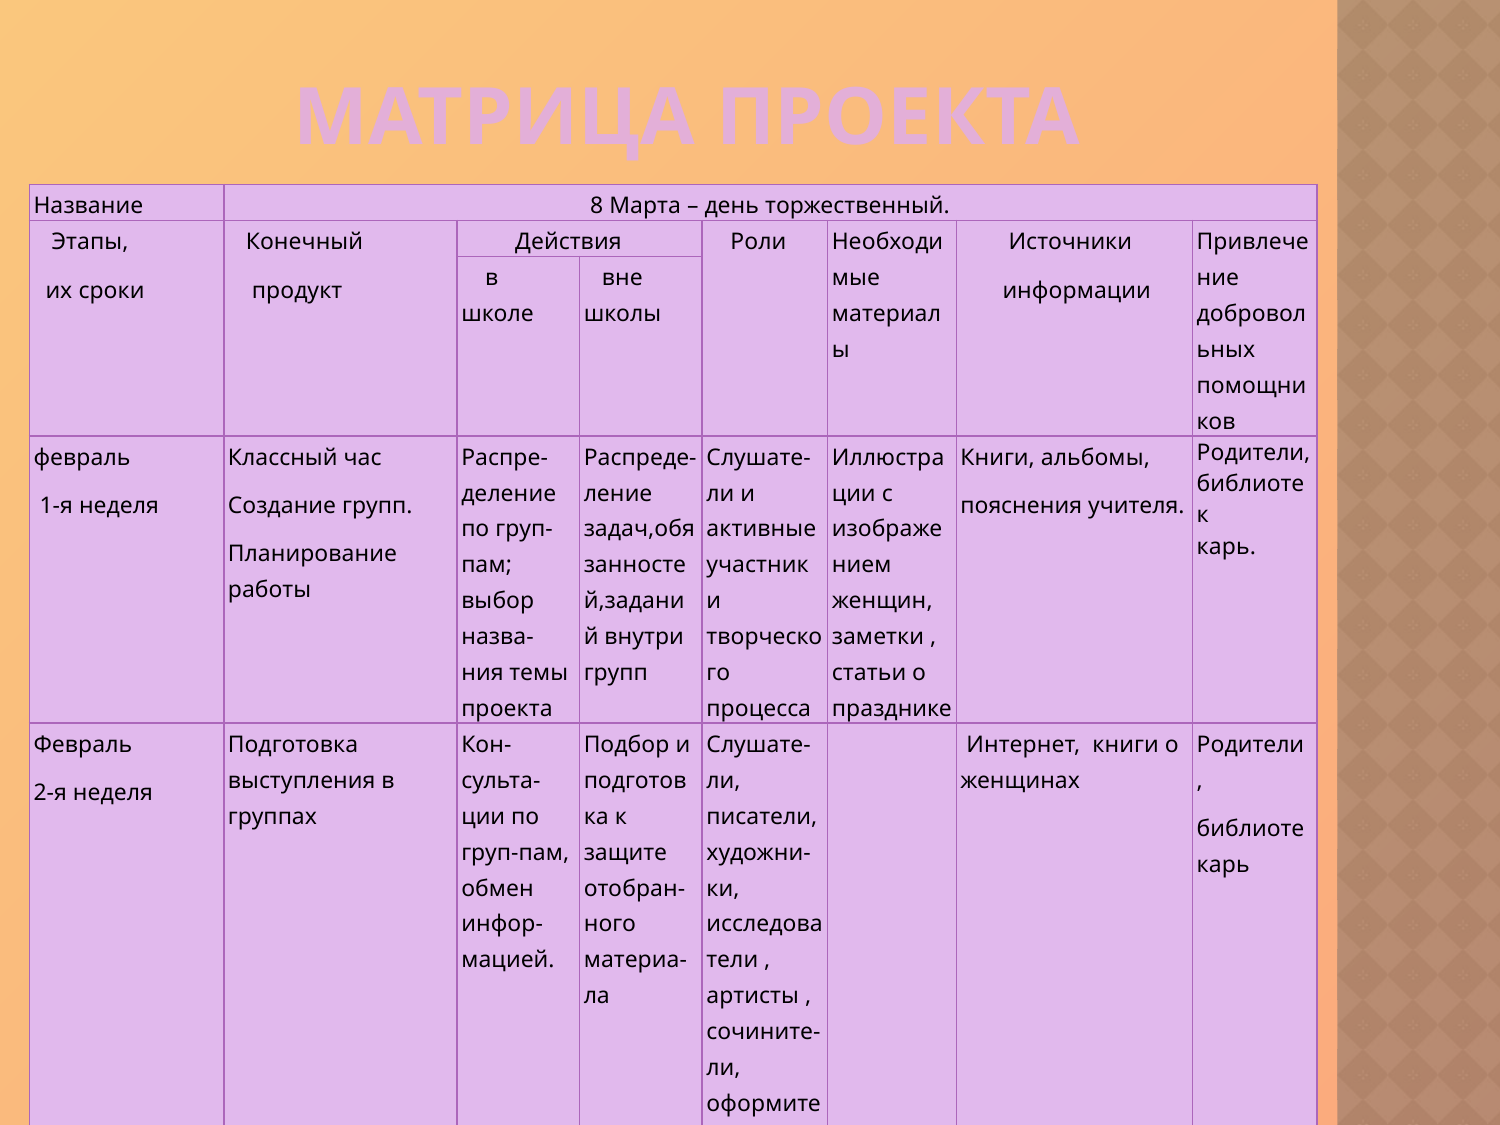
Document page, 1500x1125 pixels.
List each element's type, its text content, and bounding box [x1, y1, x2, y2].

table_cell Распреде-ление задач,обязанностей,заданий внутри групп [580, 437, 701, 722]
title Матрица проекта [75, 52, 1263, 161]
table_cell Необходимые материалы [828, 221, 956, 435]
table_cell в школе [458, 257, 579, 435]
table_cell февраль 1-я неделя [30, 437, 223, 722]
table_header 8 Марта – день торжественный. [225, 185, 1316, 220]
table_cell Источники информации [957, 221, 1192, 435]
table_cell Этапы, их сроки [30, 221, 223, 435]
table_cell Книги, альбомы, пояснения учителя. [957, 437, 1192, 722]
table_cell Распре-деление по груп-пам; выбор назва-ния темы проекта [458, 437, 579, 722]
table_cell Подготовка выступления в группах [225, 724, 456, 1125]
table_cell Конечный продукт [225, 221, 456, 435]
table_cell [828, 724, 956, 1125]
table_cell Подбор и подготовка к защите отобран-ного материа-ла [580, 724, 701, 1125]
table_cell Классный час Создание групп. Планирование работы [225, 437, 456, 722]
table_cell Родители, библиотек карь. [1193, 437, 1316, 722]
table_cell Февраль 2-я неделя [30, 724, 223, 1125]
table_cell вне школы [580, 257, 701, 435]
table_cell Интернет, книги о женщинах [957, 724, 1192, 1125]
table_cell Слушате-ли и активные участники творческого процесса [703, 437, 827, 722]
table_cell Роли [703, 221, 827, 435]
table_header Название [30, 185, 223, 220]
table_cell Действия [458, 221, 701, 256]
table_cell Иллюстрации с изображением женщин, заметки , статьи о празднике [828, 437, 956, 722]
table_cell Привлечение добровольных помощников [1193, 221, 1316, 435]
table_cell Кон-сульта-ции по груп-пам, обмен инфор-мацией. [458, 724, 579, 1125]
table_cell Слушате-ли, писатели, художни-ки, исследователи , артисты , сочините-ли, оформители [703, 724, 827, 1125]
table_cell Родители , библиотекарь [1193, 724, 1316, 1125]
